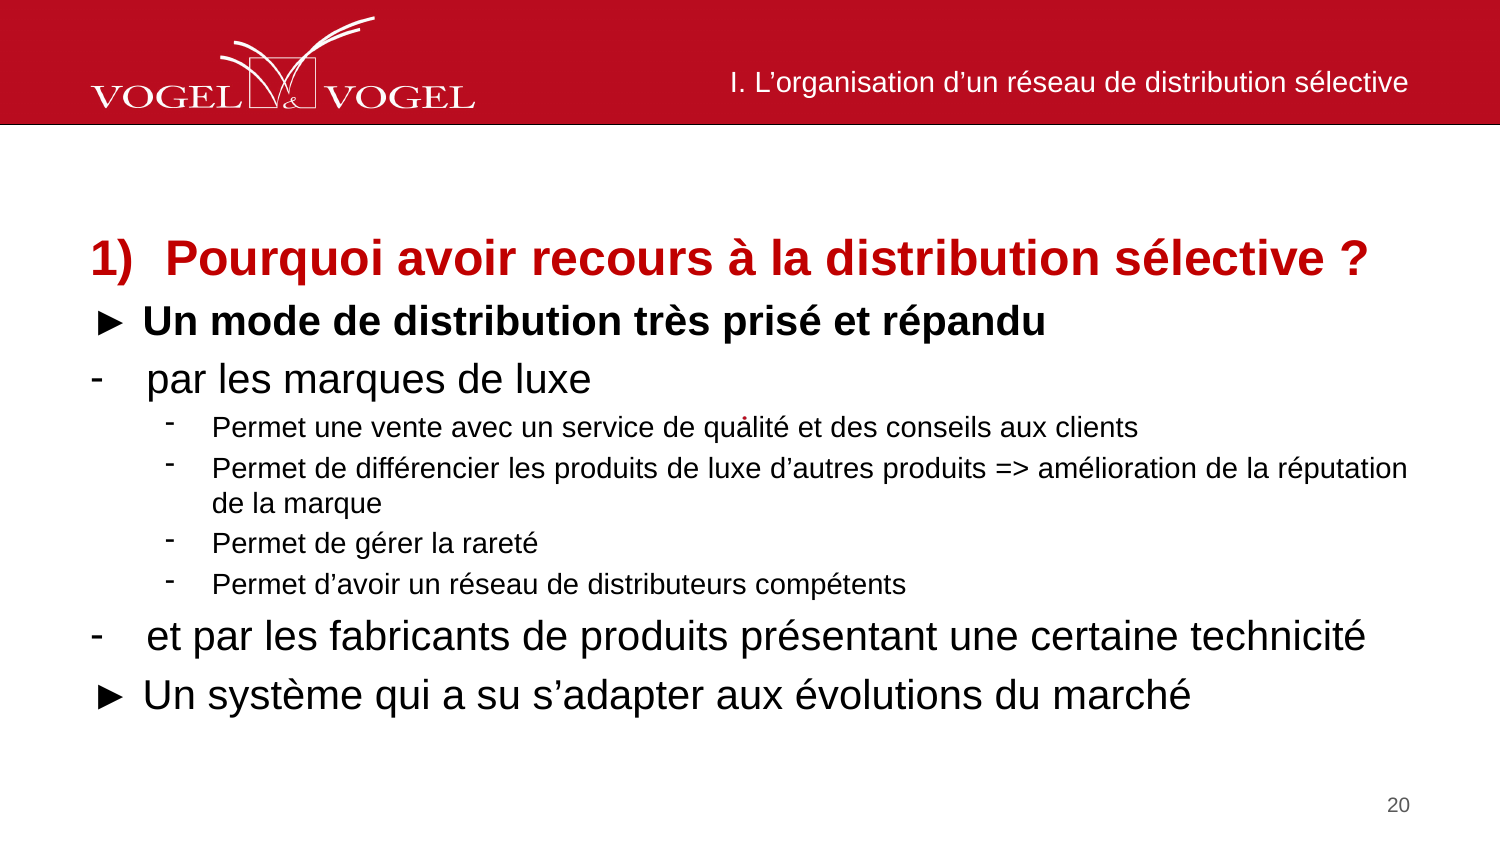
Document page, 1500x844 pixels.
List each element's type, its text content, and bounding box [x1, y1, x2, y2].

list Pourquoi avoir recours à la distribution sélective ? ► Un mode de distribution très prisé et répandu par les marques de luxe Permet une vente avec un service de qualité et des conseils aux clients Permet de différencier les produits de luxe d’autres produits => amélioration de la réputation de la marque Permet de gérer la rareté Permet d’avoir un réseau de distributeurs compétents et par les fabricants de produits présentant une certaine technicité ► Un système qui a su s’adapter aux évolutions du marché [75, 160, 1425, 782]
slide_number 20 [1074, 782, 1425, 828]
title I. L’organisation d’un réseau de distribution sélective [702, 36, 1425, 124]
picture [0, 0, 1500, 124]
